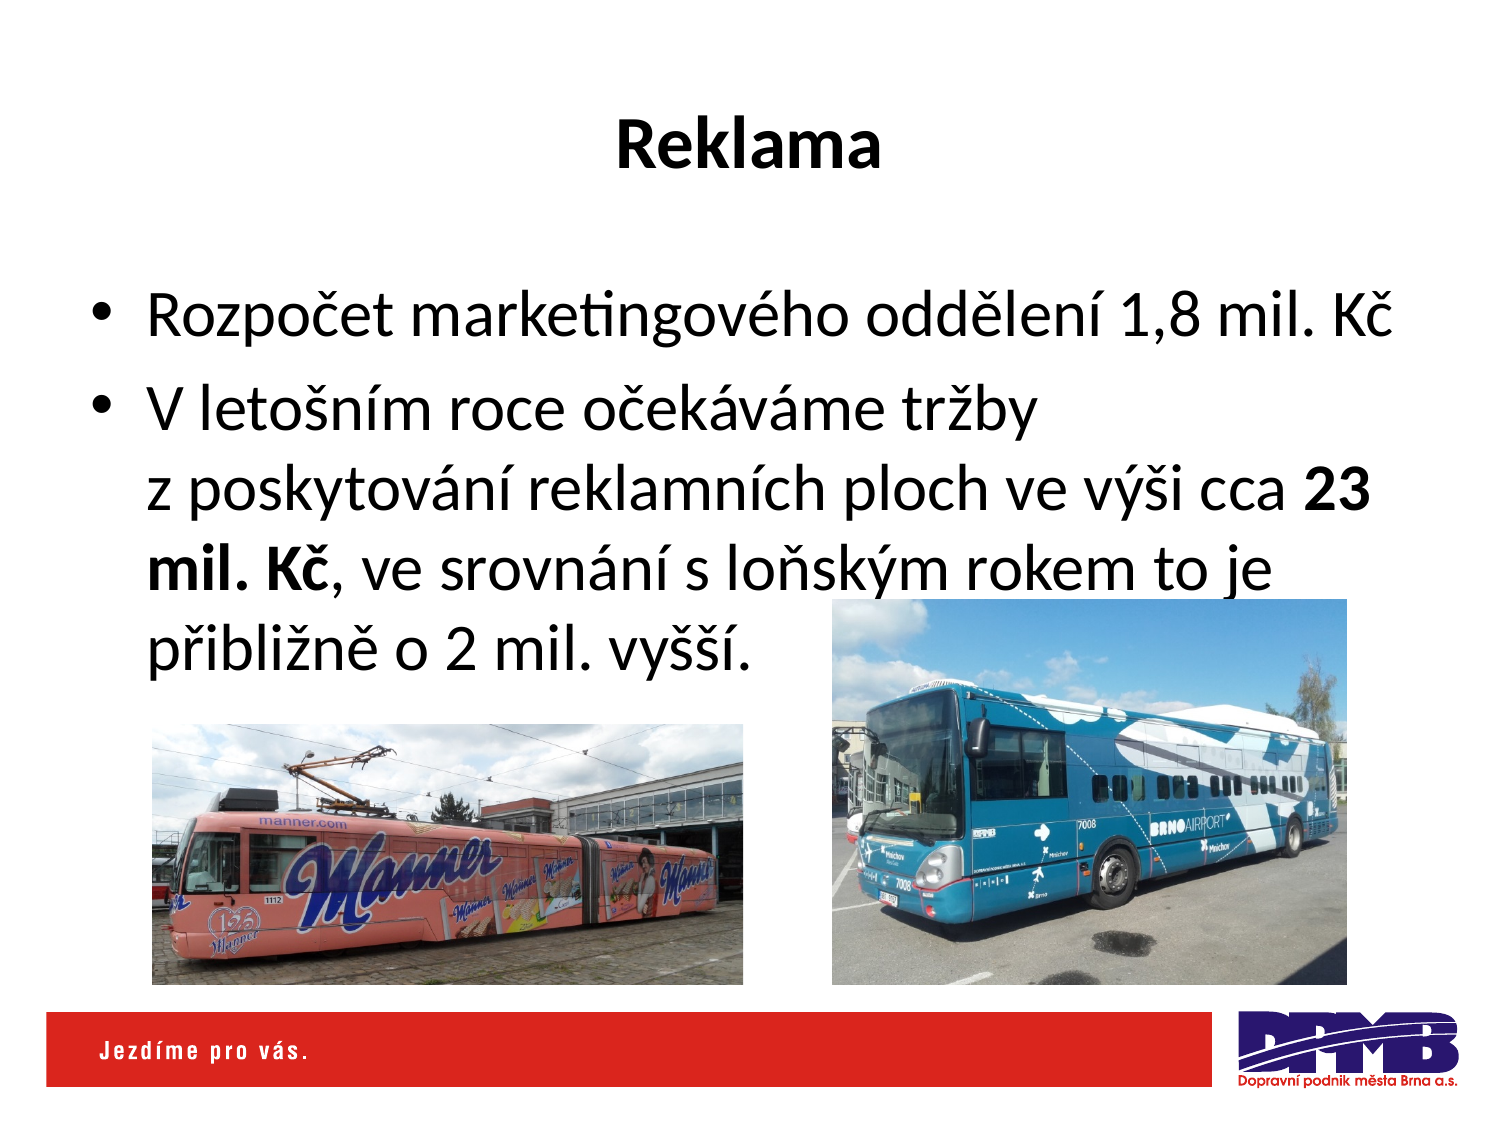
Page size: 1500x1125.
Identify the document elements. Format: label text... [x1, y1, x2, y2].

picture [46, 1011, 1459, 1089]
picture [832, 599, 1347, 986]
list Rozpočet marketingového oddělení 1,8 mil. Kč V letošním roce očekáváme tržby z poskytování reklamních ploch ve výši cca 23 mil. Kč, ve srovnání s loňským rokem to je přibližně o 2 mil. vyšší. [75, 262, 1425, 1005]
picture [140, 723, 744, 985]
title Reklama [75, 45, 1425, 233]
